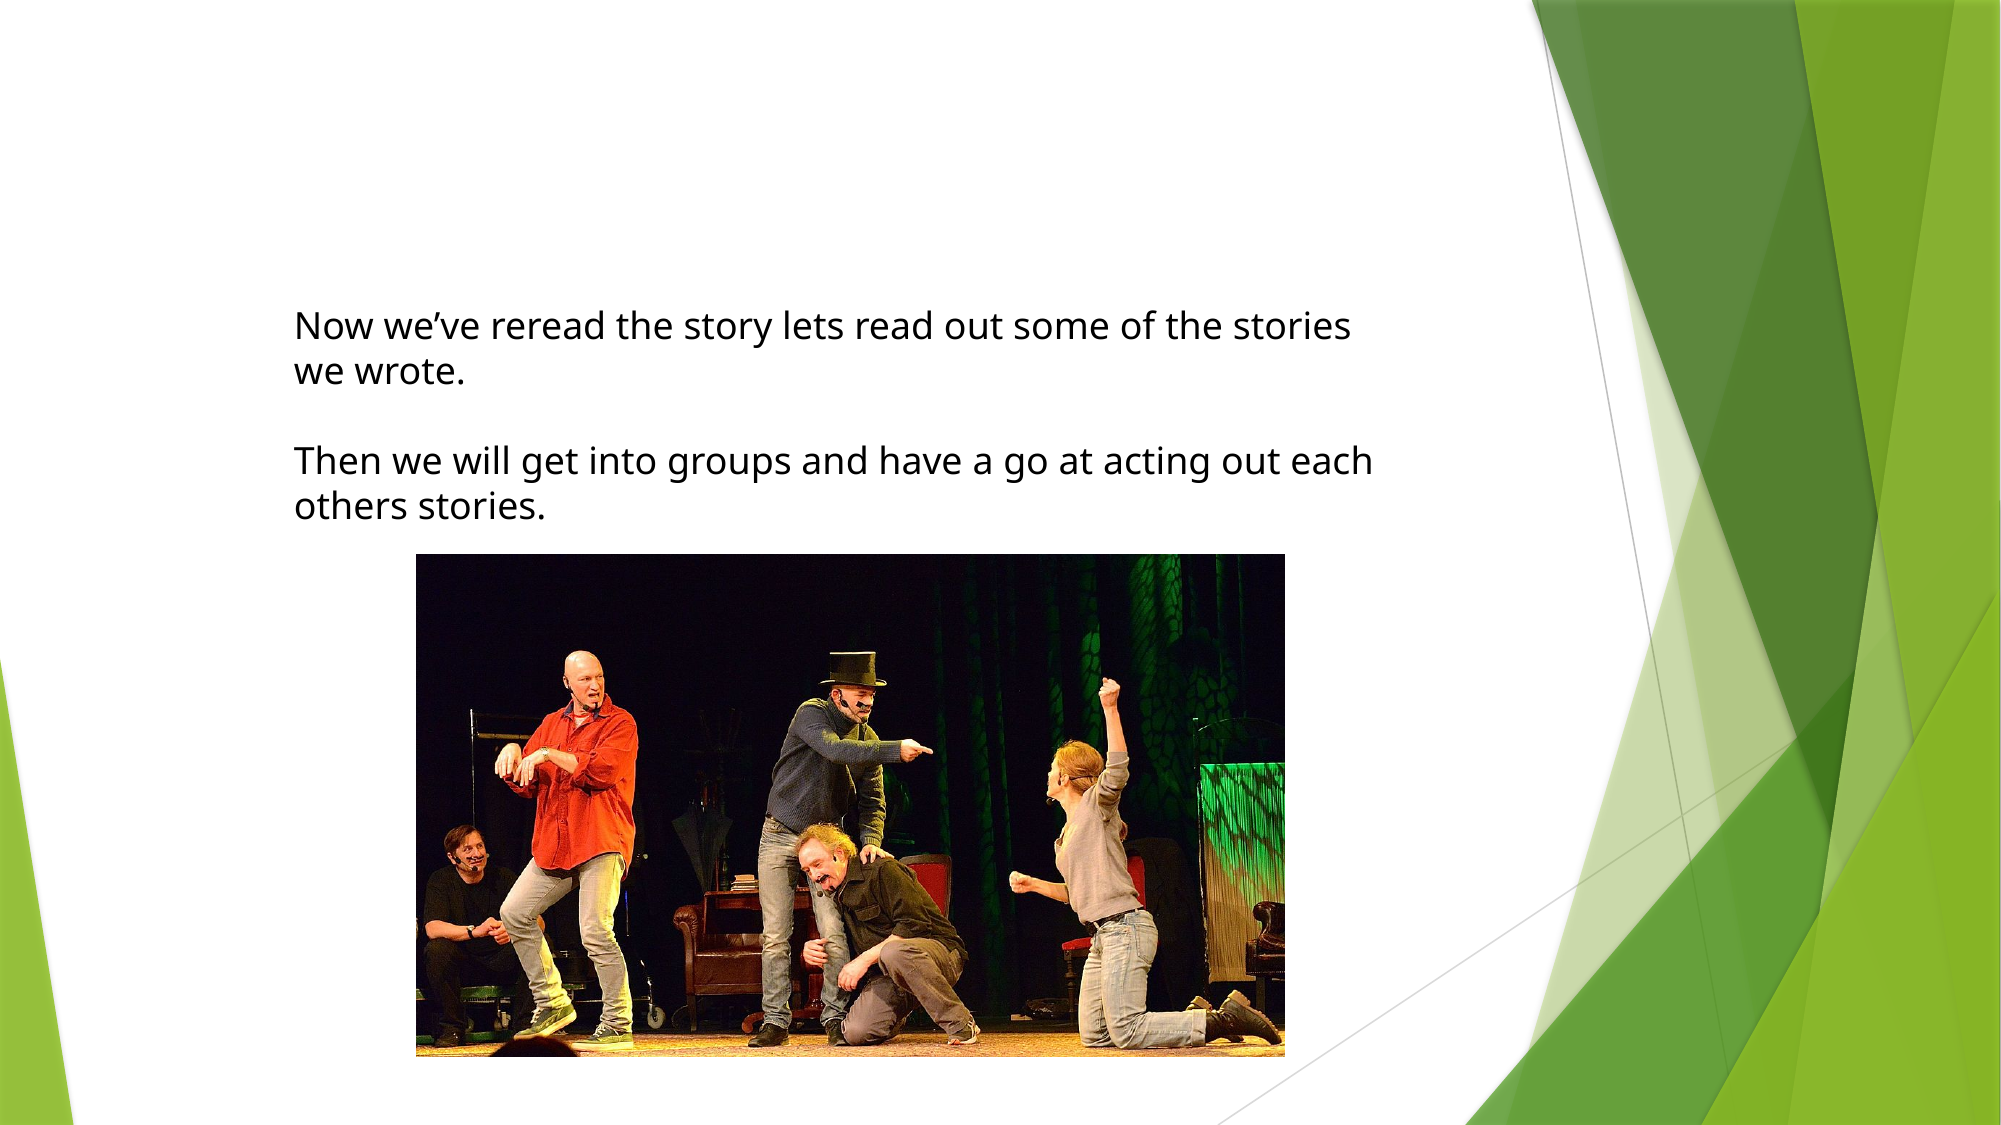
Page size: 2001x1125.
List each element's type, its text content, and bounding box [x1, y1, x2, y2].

picture [415, 554, 1286, 1058]
text_box Now we’ve reread the story lets read out some of the stories we wrote. Then we will get into groups and have a go at acting out each others stories. [279, 294, 1399, 625]
